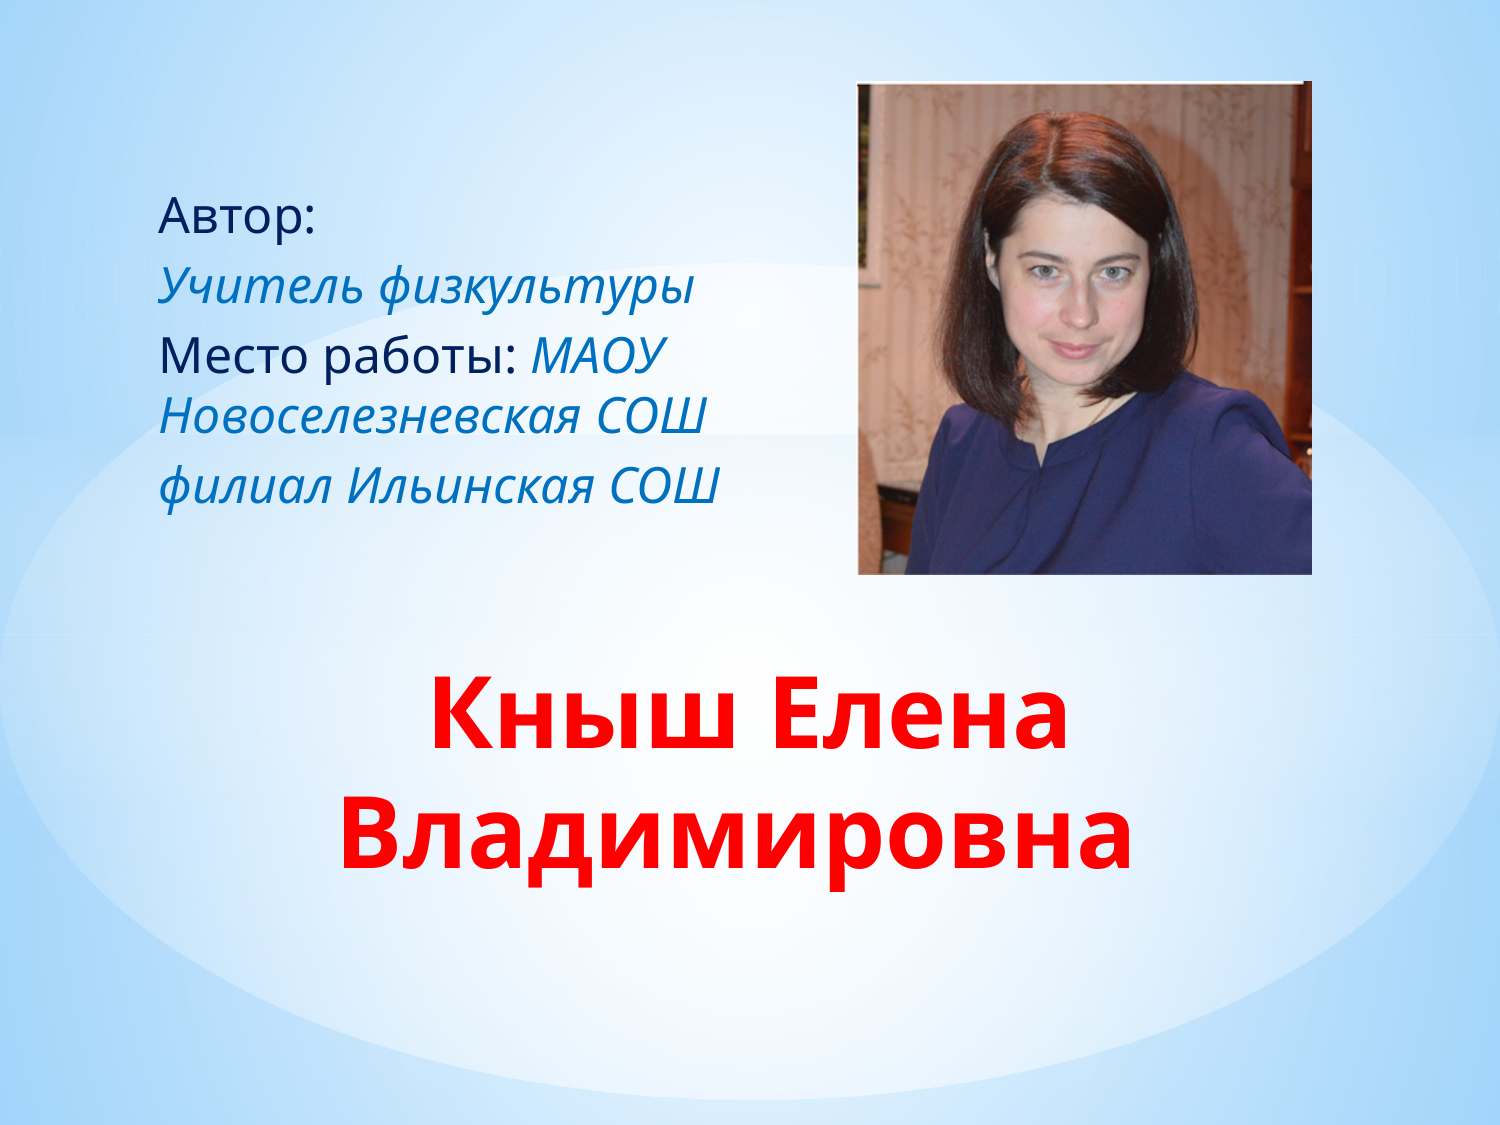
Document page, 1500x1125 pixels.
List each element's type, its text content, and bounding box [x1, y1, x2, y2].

title Кныш Елена Владимировна [0, 786, 1500, 1012]
picture [855, 80, 1313, 575]
list Автор: Учитель физкультуры Место работы: МАОУ Новоселезневская СОШ филиал Ильинская СОШ [144, 165, 750, 521]
